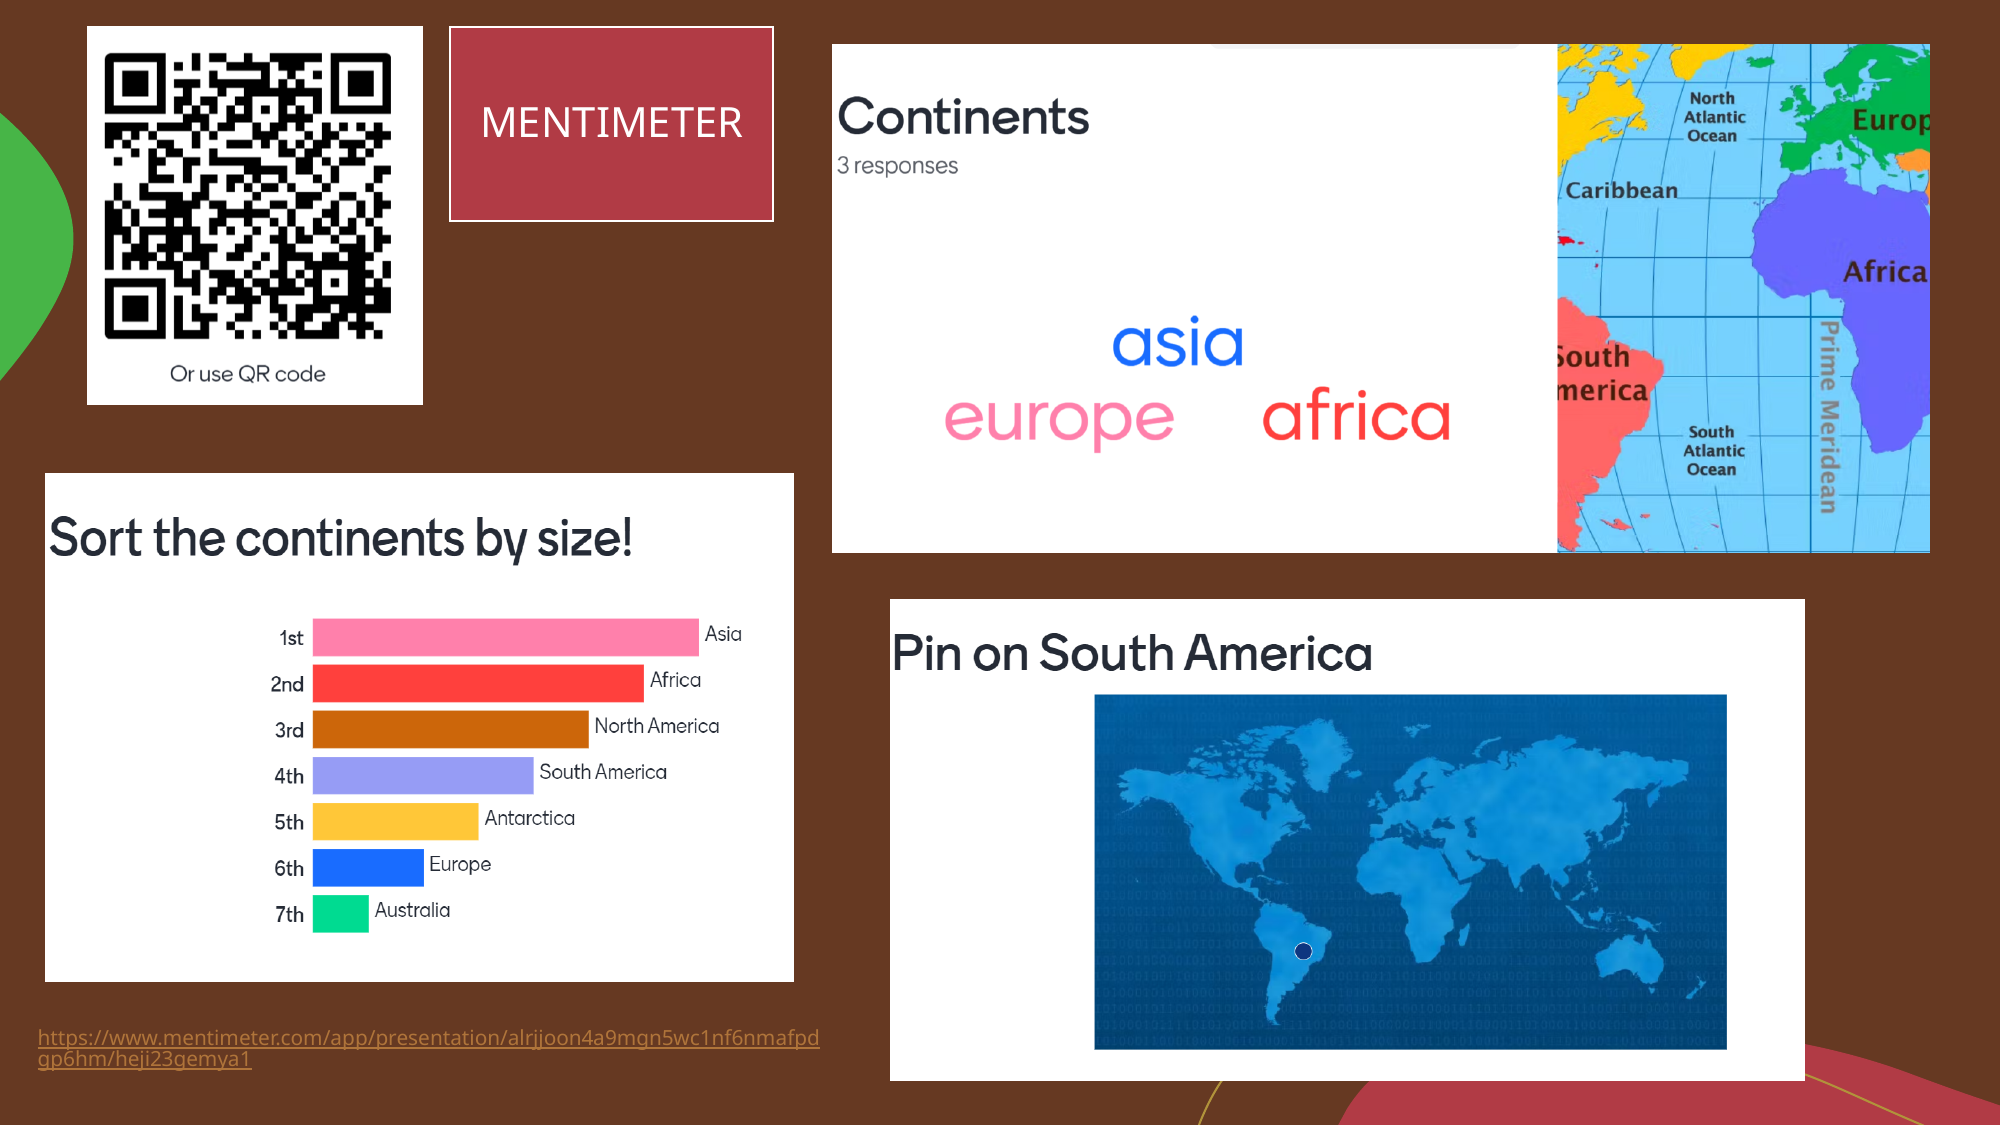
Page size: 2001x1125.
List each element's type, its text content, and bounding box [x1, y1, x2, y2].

picture [832, 44, 1930, 553]
picture [890, 599, 1805, 1081]
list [87, 26, 423, 405]
picture [45, 473, 794, 982]
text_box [450, 26, 774, 221]
text_box https://www.mentimeter.com/app/presentation/alrjjoon4a9mgn5wc1nf6nmafpdgp6hm/heji23gemya1 [22, 1017, 843, 1061]
